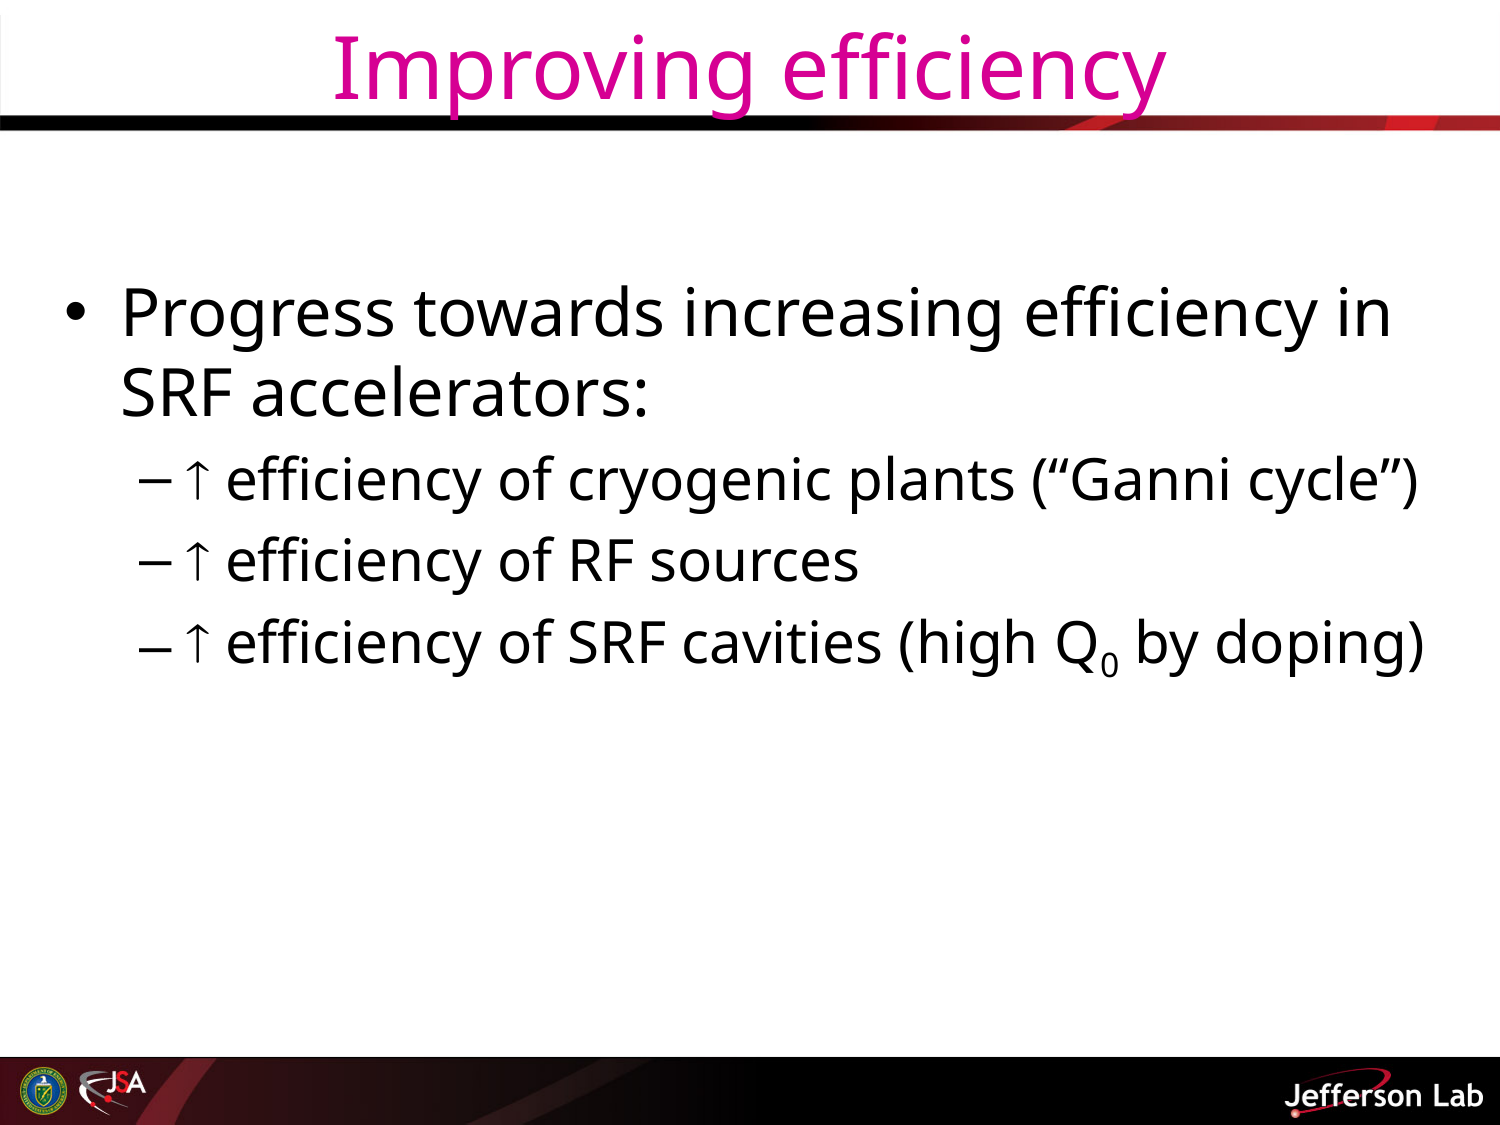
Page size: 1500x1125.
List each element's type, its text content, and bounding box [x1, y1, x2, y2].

list Progress towards increasing efficiency in SRF accelerators:  efficiency of cryogenic plants (“Ganni cycle”)  efficiency of RF sources  efficiency of SRF cavities (high Q0 by doping) [49, 262, 1460, 1005]
picture [0, 0, 1500, 1125]
title Improving efficiency [75, 31, 1425, 98]
